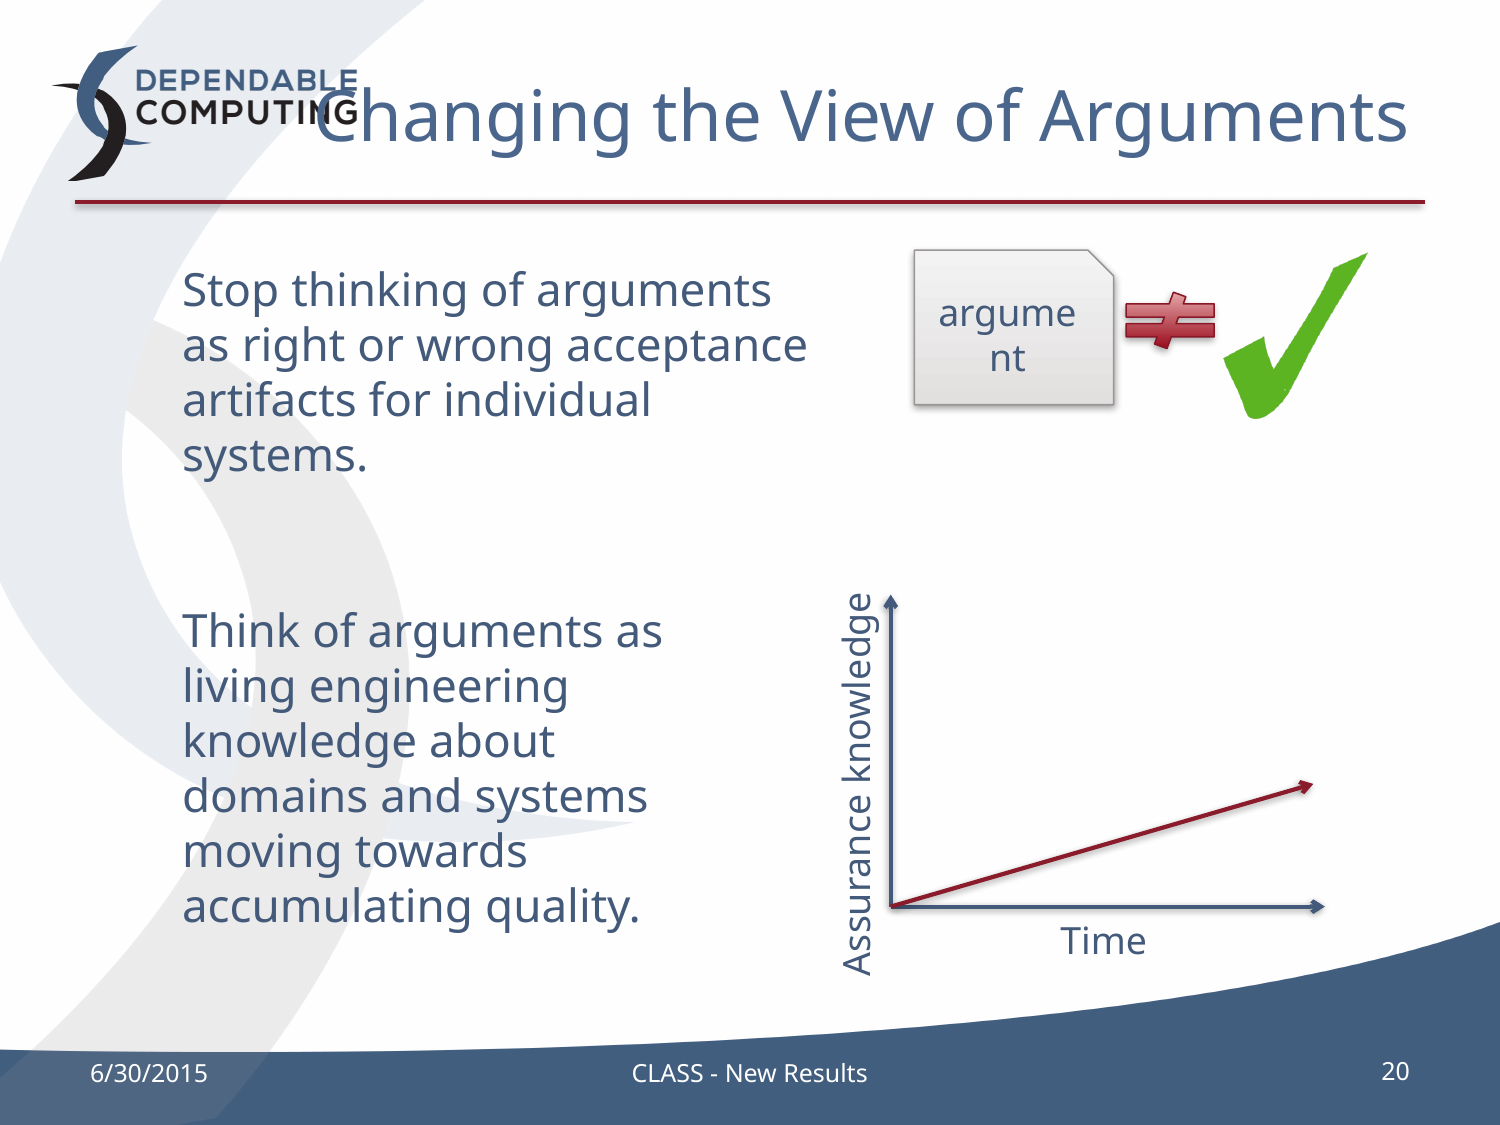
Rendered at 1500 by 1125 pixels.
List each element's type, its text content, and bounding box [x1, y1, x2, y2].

picture [0, 0, 1500, 1125]
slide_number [75, 1042, 425, 1103]
text_box [1125, 291, 1215, 350]
text_box Stop thinking of arguments as right or wrong acceptance artifacts for individual systems. [92, 252, 843, 488]
text_box argument [913, 249, 1115, 406]
text_box Think of arguments as living engineering knowledge about domains and systems moving towards accumulating quality. [92, 594, 758, 940]
slide_number 20 [1074, 1042, 1425, 1103]
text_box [824, 594, 1326, 951]
title Changing the View of Arguments [75, 45, 1425, 181]
footer CLASS - New Results [512, 1042, 988, 1103]
